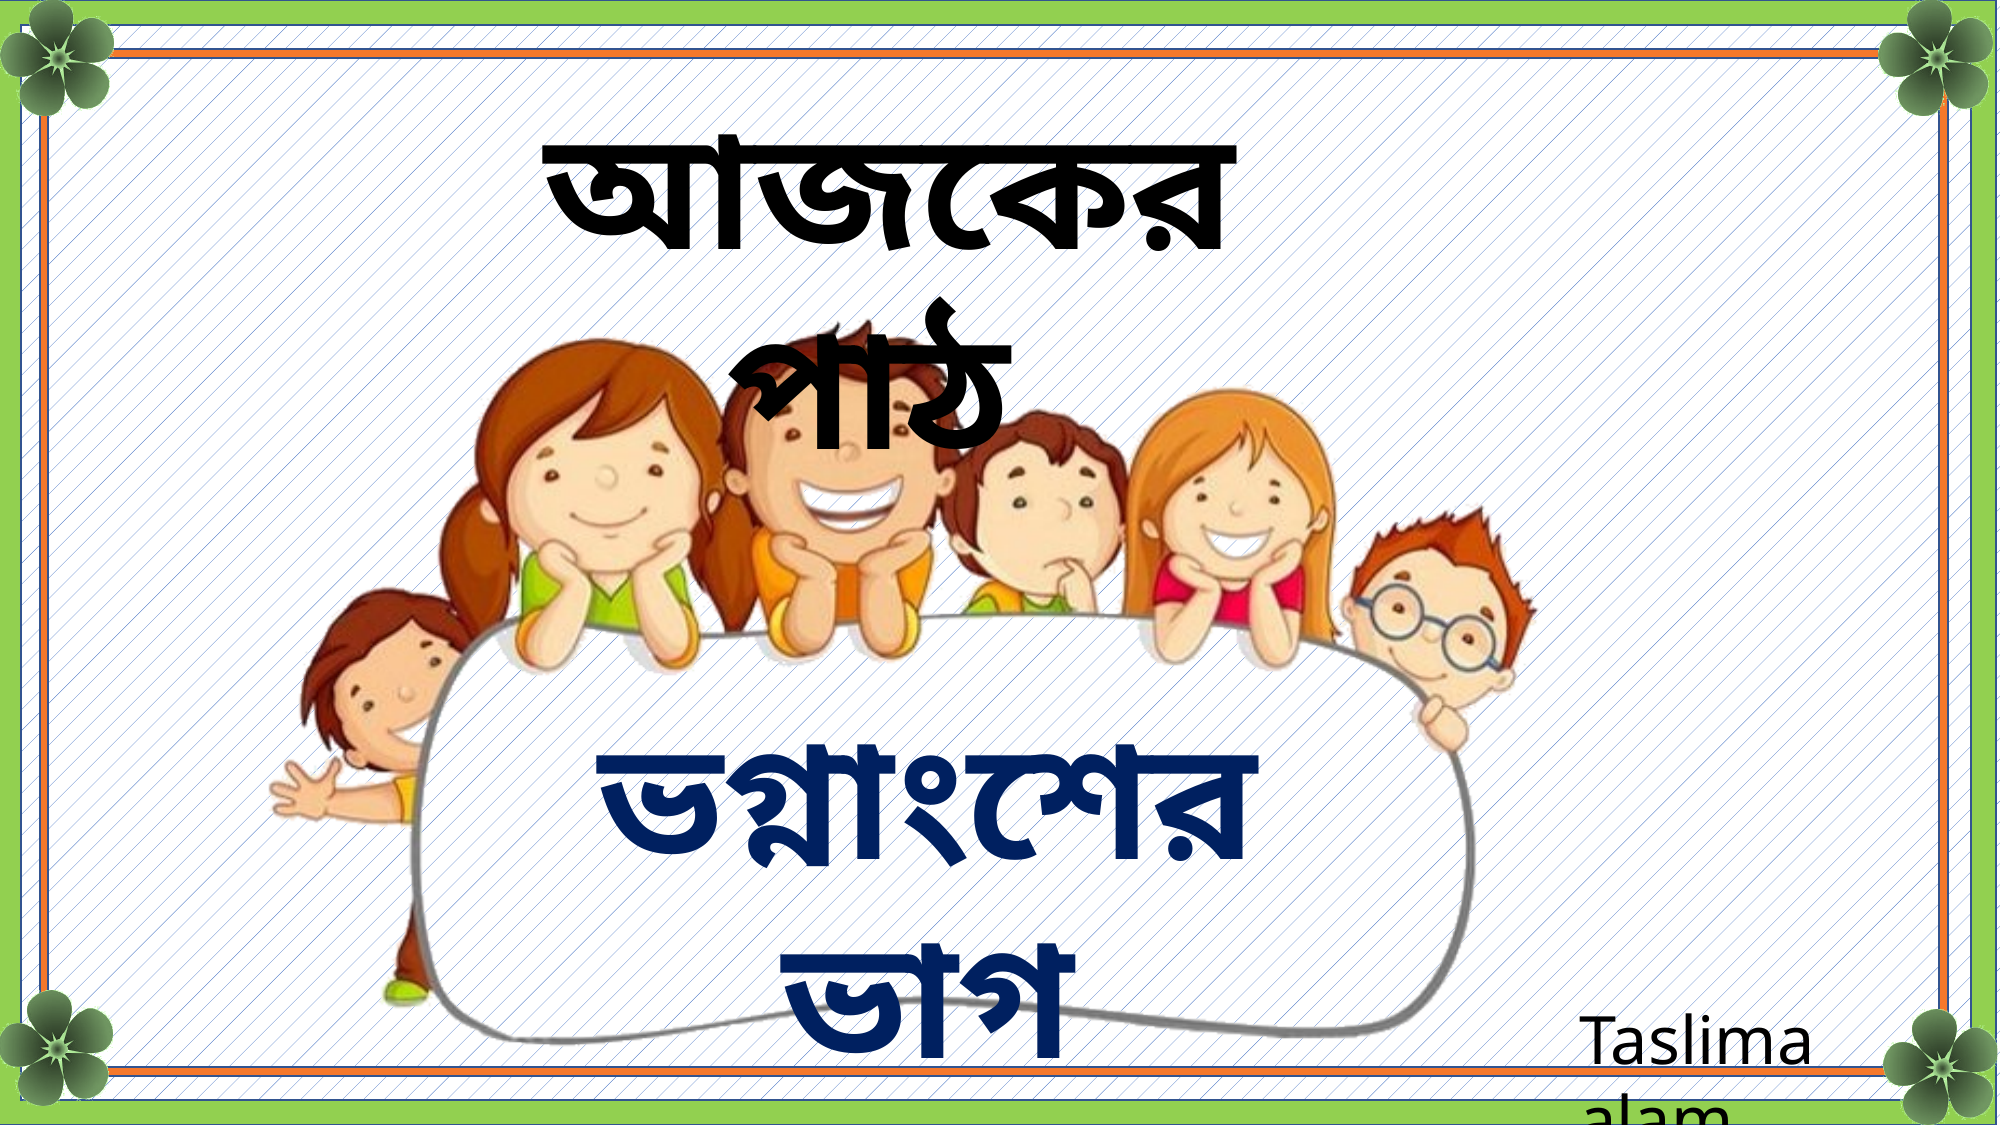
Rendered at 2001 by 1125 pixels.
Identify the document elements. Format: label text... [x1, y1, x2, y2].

text_box ভগ্নাংশের ভাগ [427, 1065, 1430, 1100]
picture [198, 305, 1602, 1065]
text_box আজকের পাঠ [388, 75, 1392, 305]
